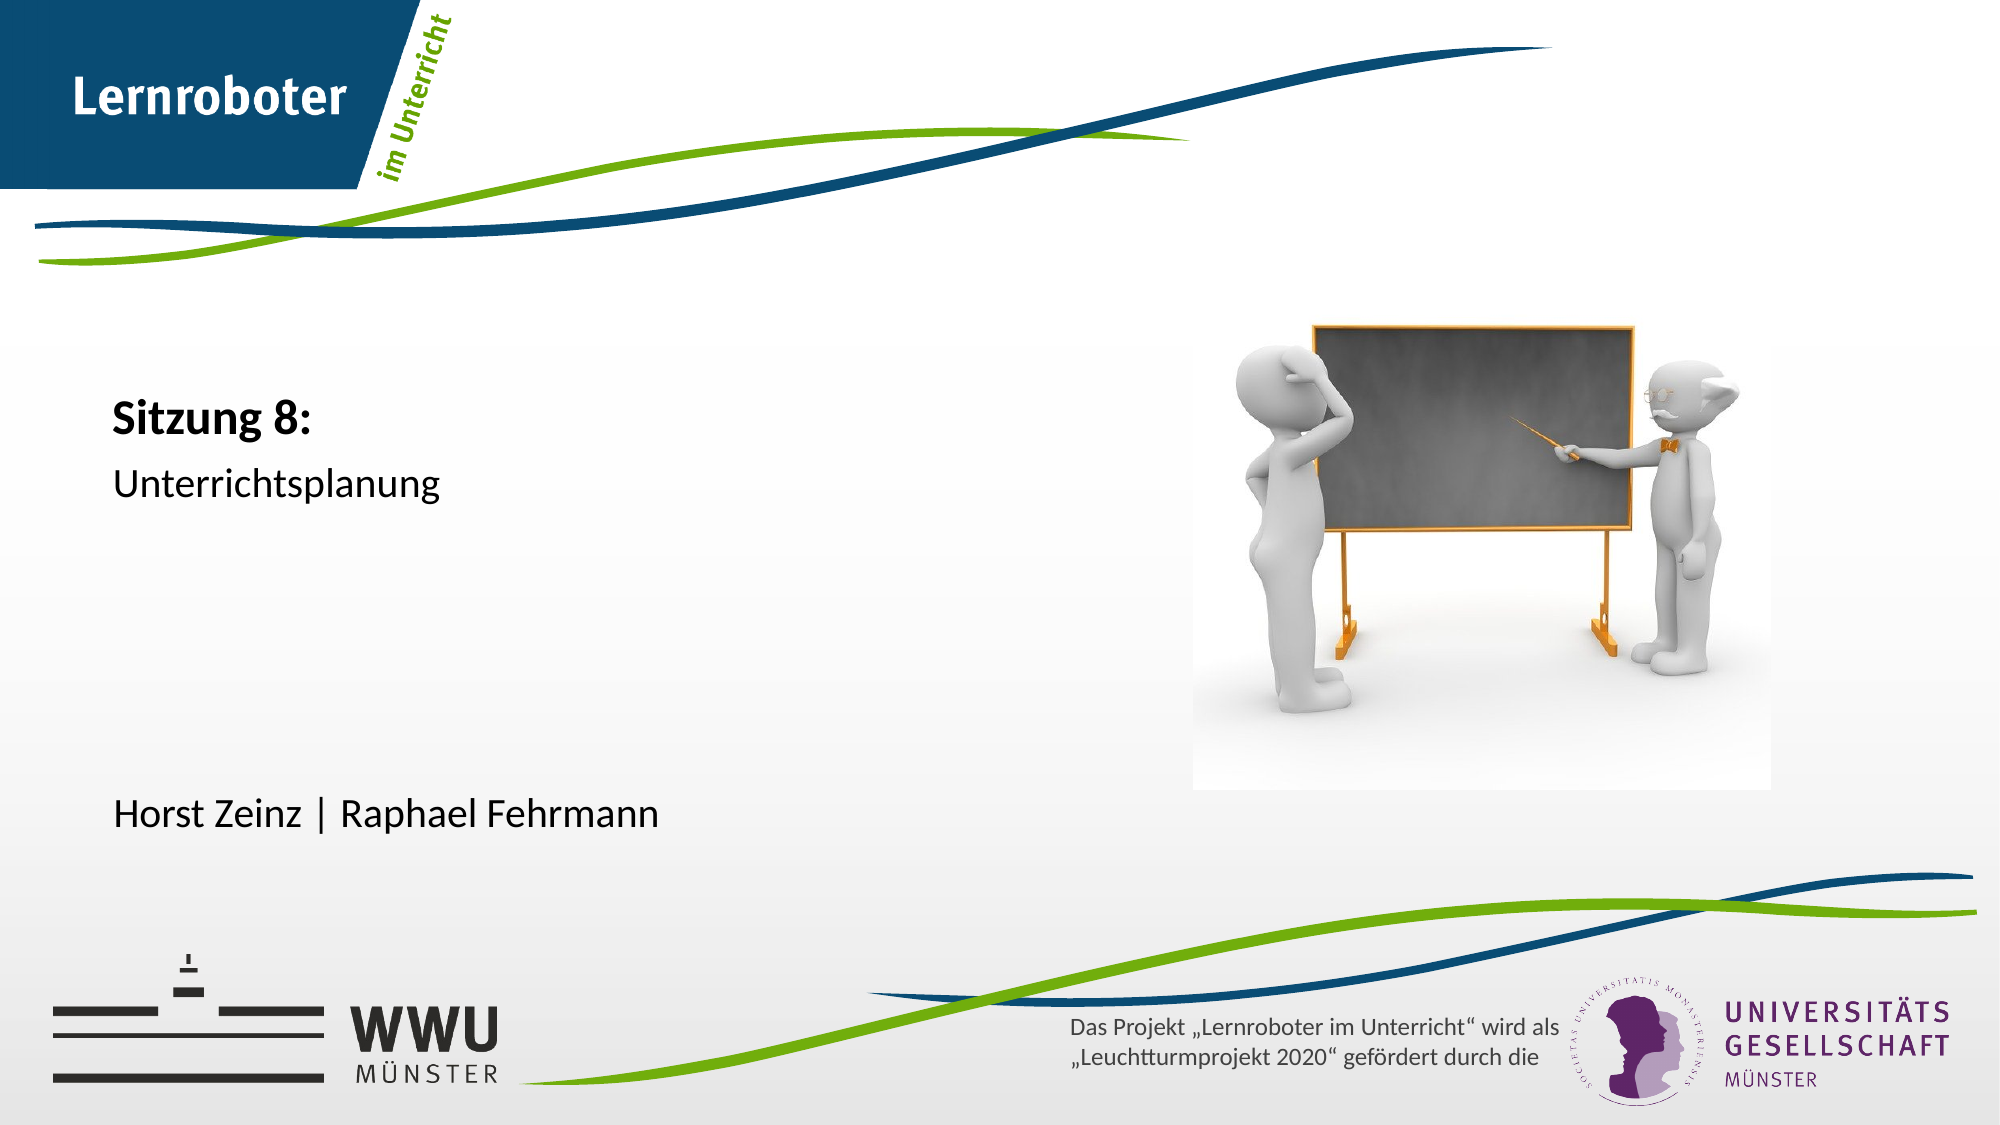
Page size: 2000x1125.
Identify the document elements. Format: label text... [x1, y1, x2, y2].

picture [1192, 212, 1771, 791]
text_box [510, 925, 1980, 1017]
text_box Sitzung 8: [112, 377, 328, 448]
text_box Horst Zeinz | Raphael Fehrmann [113, 778, 675, 843]
picture [0, 0, 460, 190]
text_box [32, 118, 1561, 210]
picture [53, 954, 497, 1083]
text_box Unterrichtsplanung [98, 448, 1098, 514]
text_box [1055, 1024, 1949, 1106]
